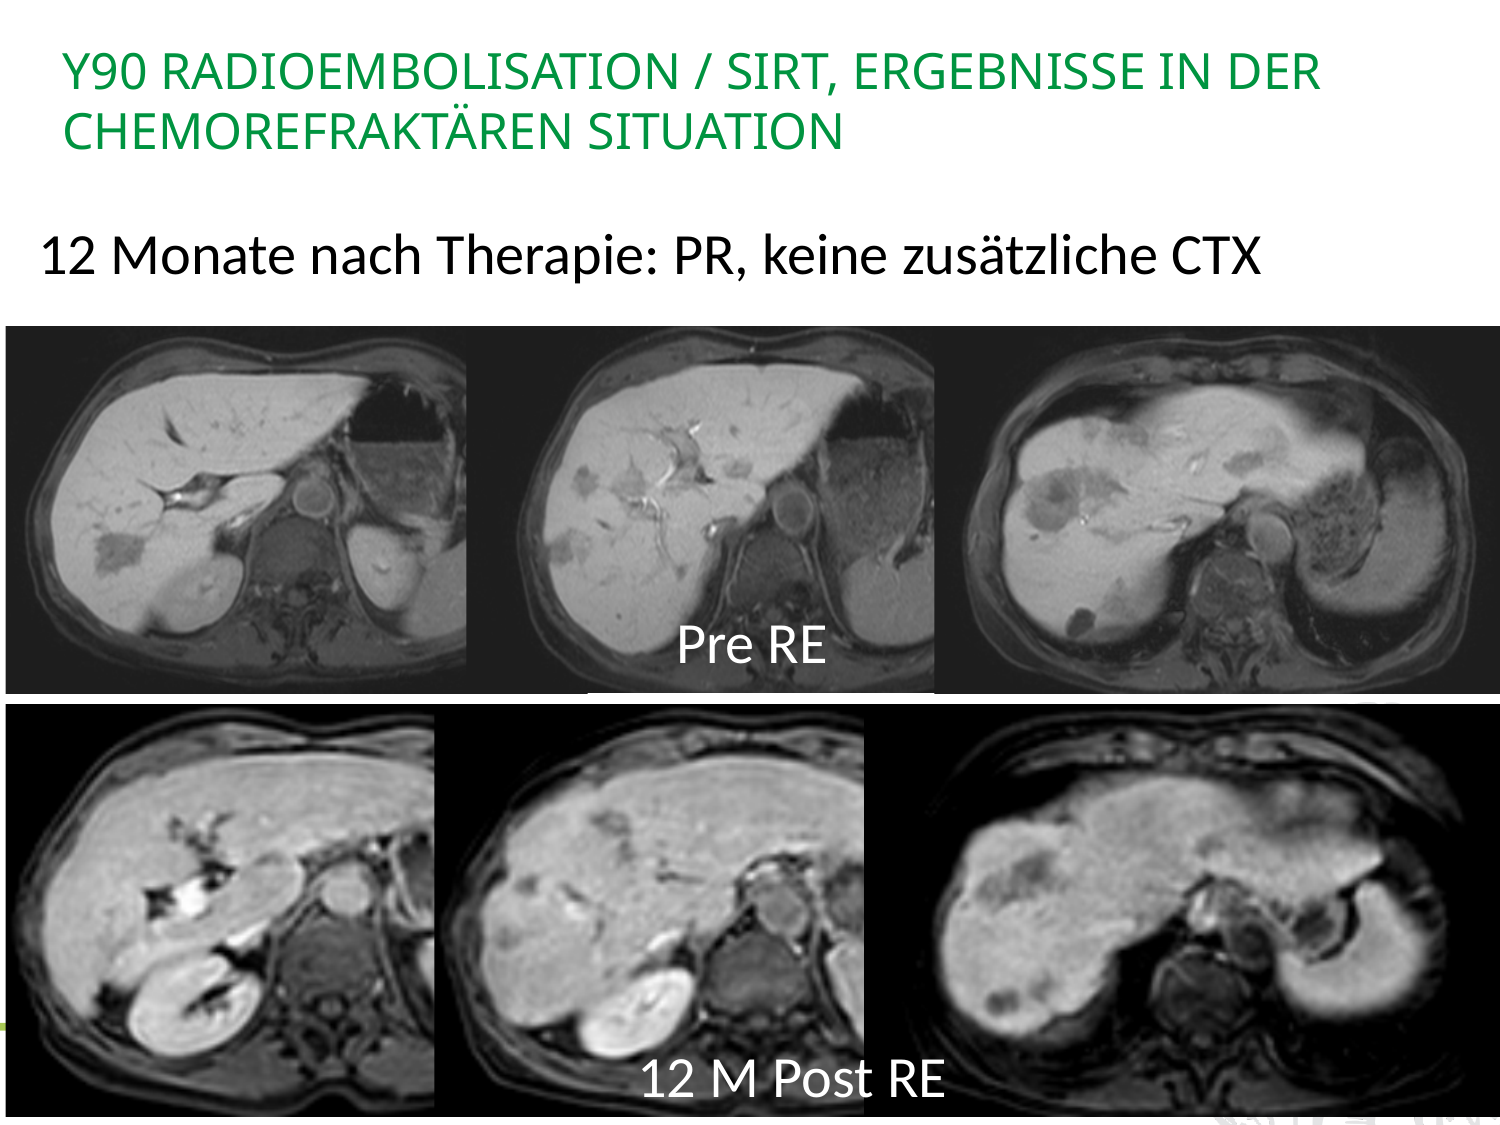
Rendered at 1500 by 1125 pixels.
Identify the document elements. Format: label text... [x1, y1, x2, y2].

title Y90 Radioembolisation / SIRT, Ergebnisse in der chemorefraktären Situation [62, 39, 1438, 150]
text_box 12 Monate nach Therapie: PR, keine zusätzliche CTX [5, 216, 1413, 325]
picture [5, 325, 1500, 694]
picture [5, 702, 1500, 1125]
